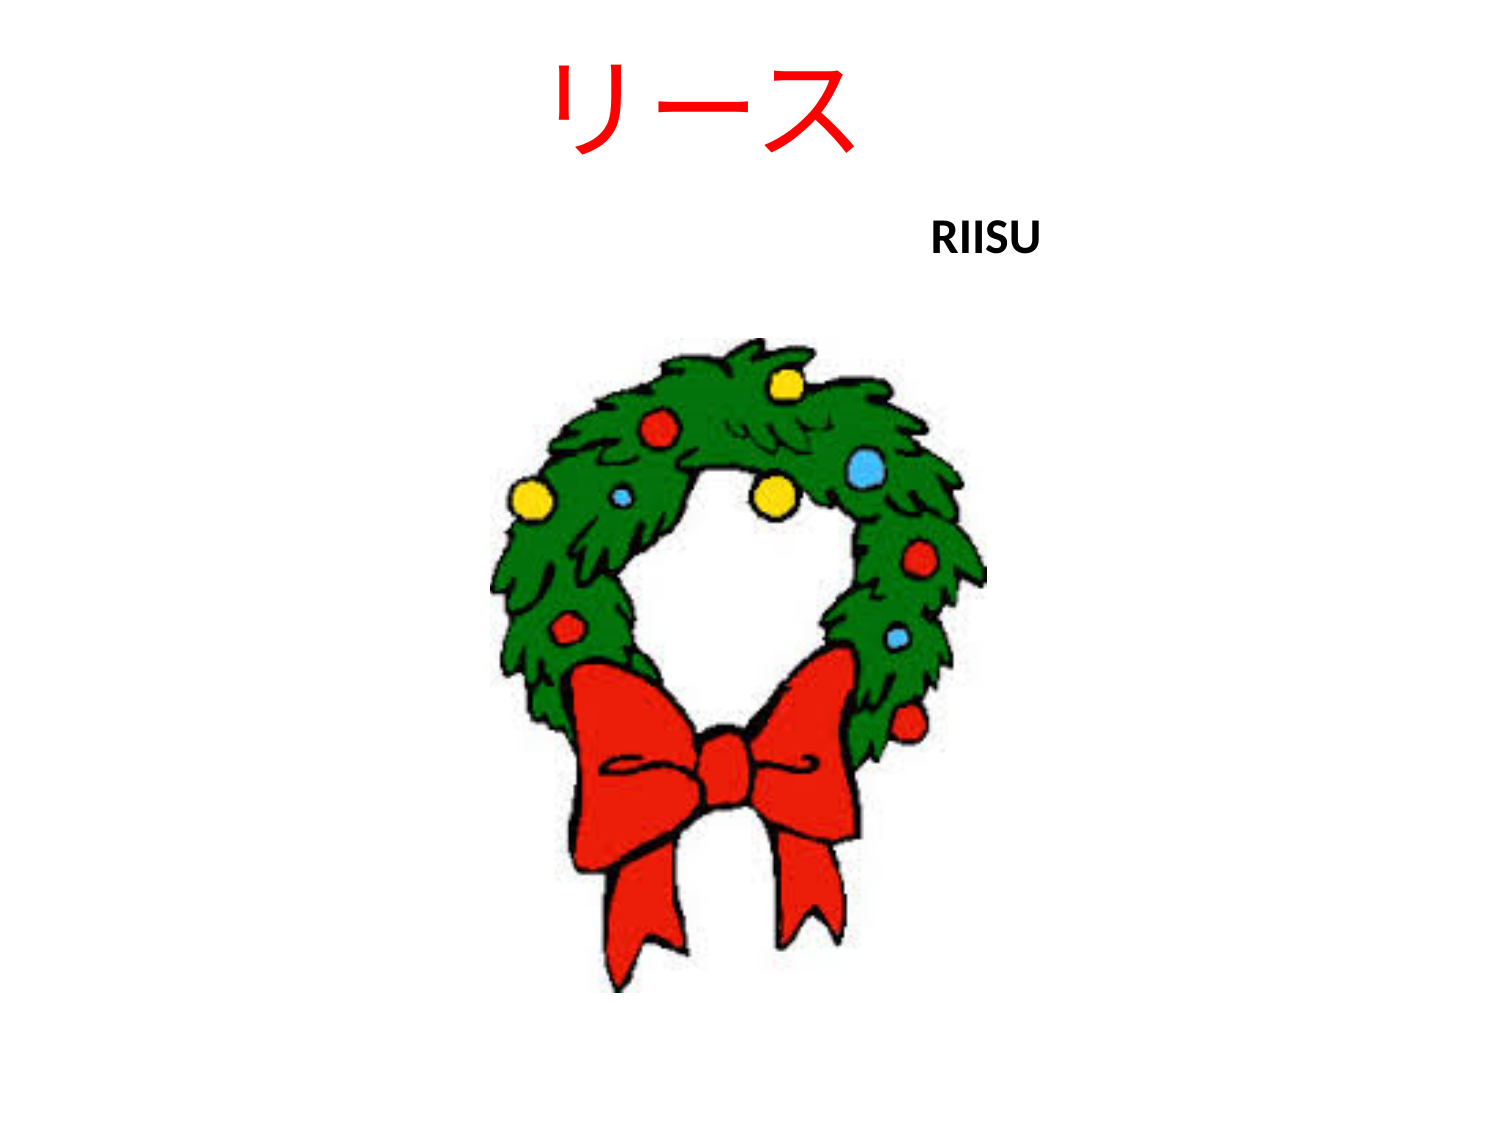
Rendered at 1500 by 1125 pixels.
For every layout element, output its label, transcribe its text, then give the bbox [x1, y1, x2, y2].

text_box リース [519, 30, 882, 181]
picture [489, 337, 987, 994]
text_box RIISU [915, 196, 1057, 271]
